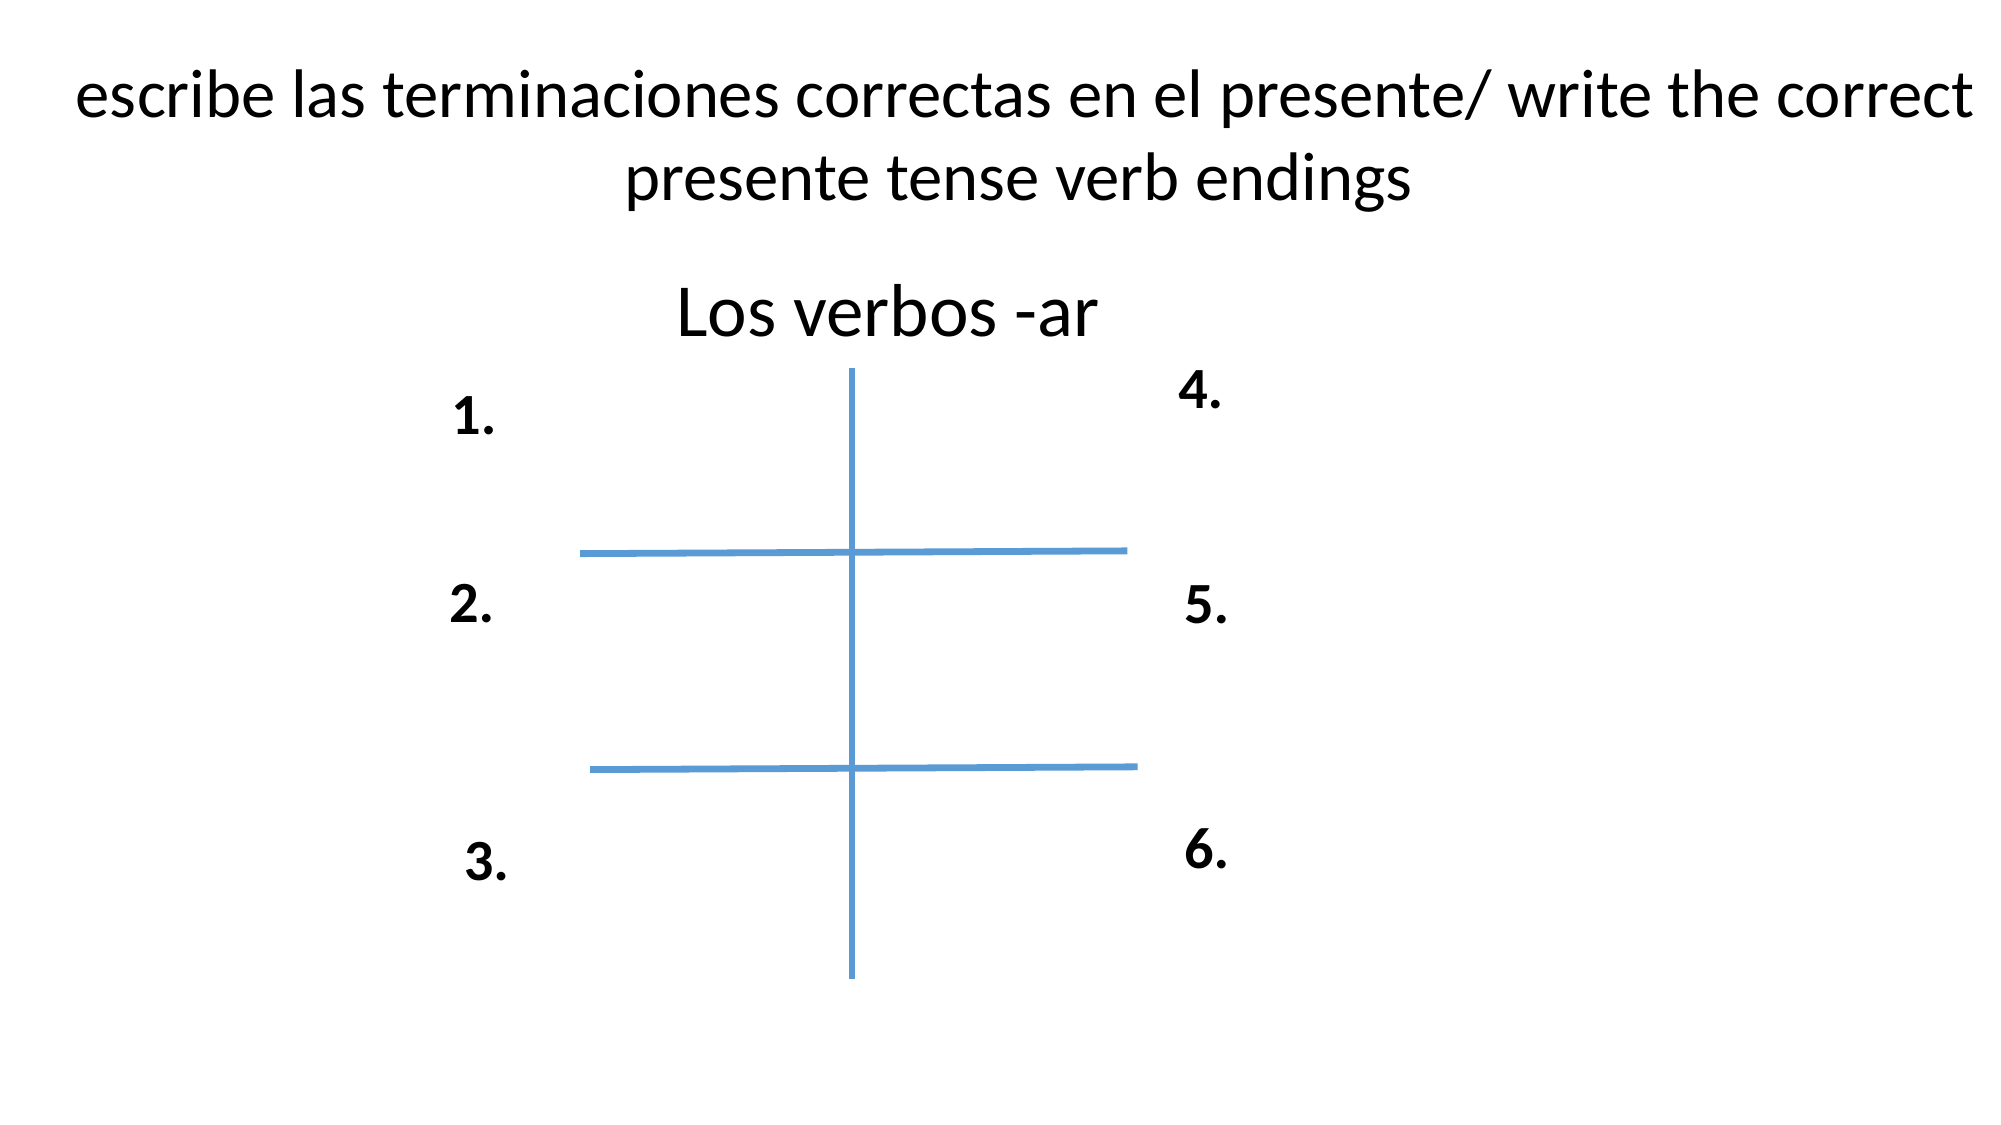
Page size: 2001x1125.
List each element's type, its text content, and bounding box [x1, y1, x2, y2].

text_box 6. [1169, 803, 1276, 888]
text_box 2. [434, 557, 541, 642]
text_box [580, 550, 1128, 554]
text_box 3. [448, 814, 556, 900]
text_box 5. [1169, 557, 1276, 643]
text_box escribe las terminaciones correctas en el presente/ write the correct presente tense verb endings [36, 41, 2000, 222]
text_box Los verbos -ar [661, 254, 1116, 360]
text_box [590, 766, 1138, 770]
text_box 4. [1163, 342, 1270, 428]
text_box 1. [436, 368, 543, 454]
